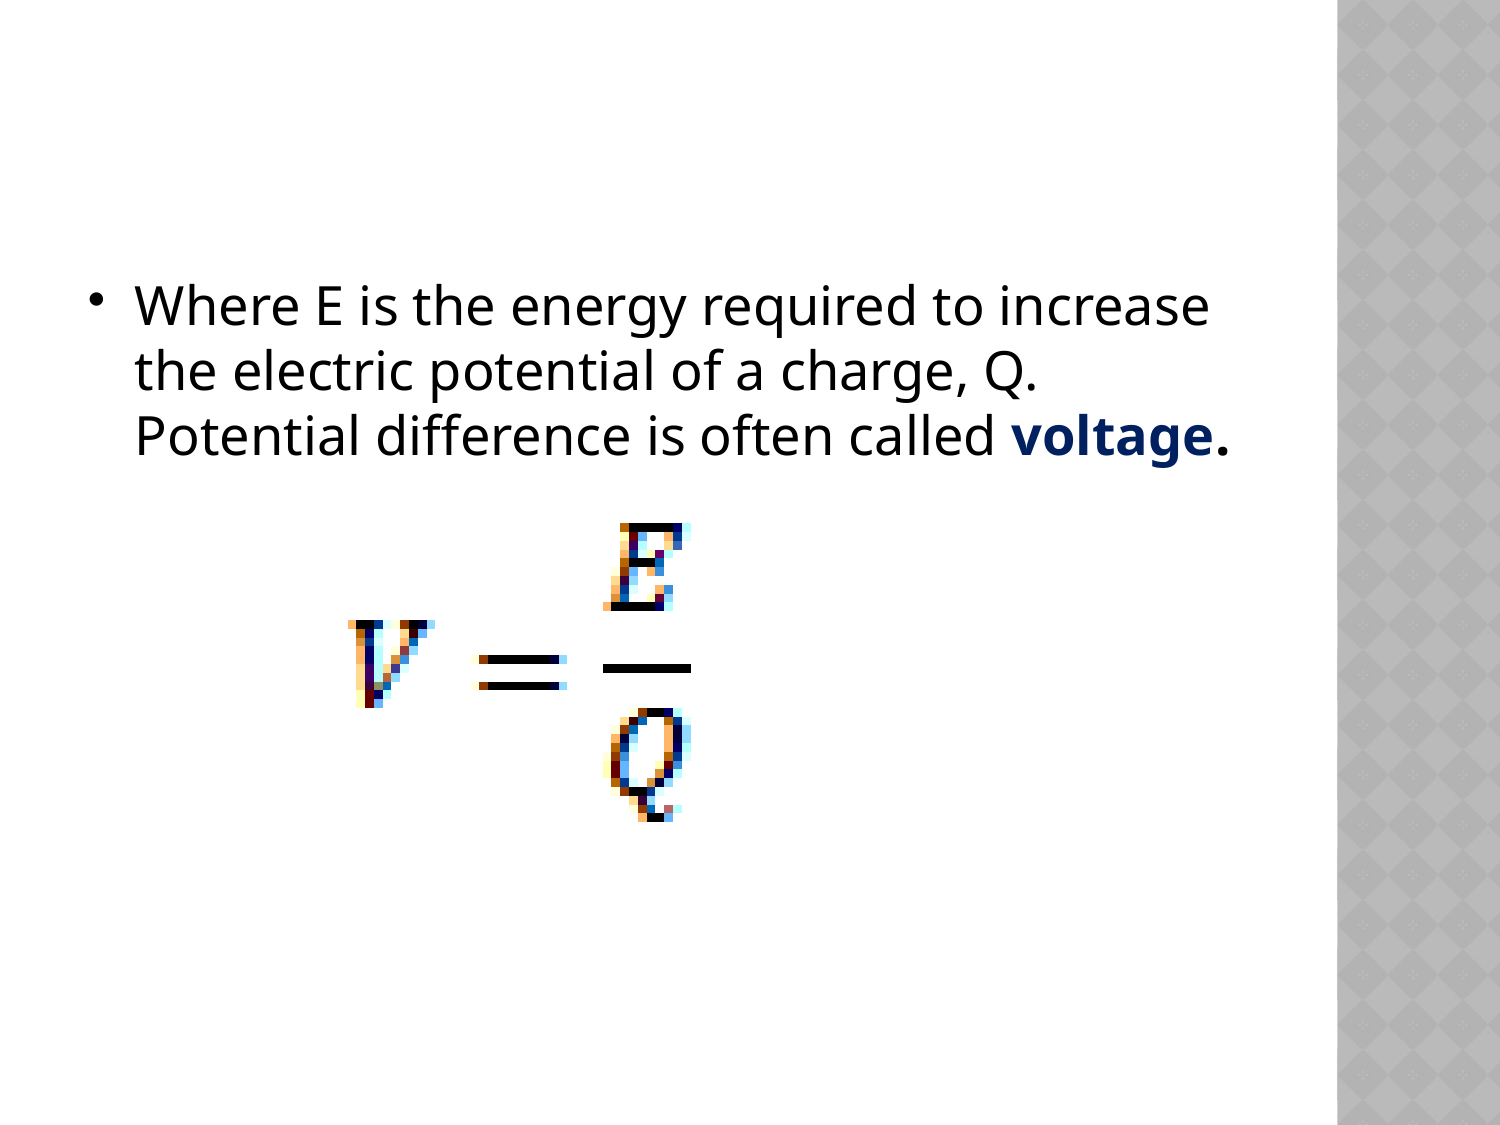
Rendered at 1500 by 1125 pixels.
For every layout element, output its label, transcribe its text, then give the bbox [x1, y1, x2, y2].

picture [347, 514, 692, 850]
list Where E is the energy required to increase the electric potential of a charge, Q. Potential difference is often called voltage. [75, 264, 1263, 1059]
